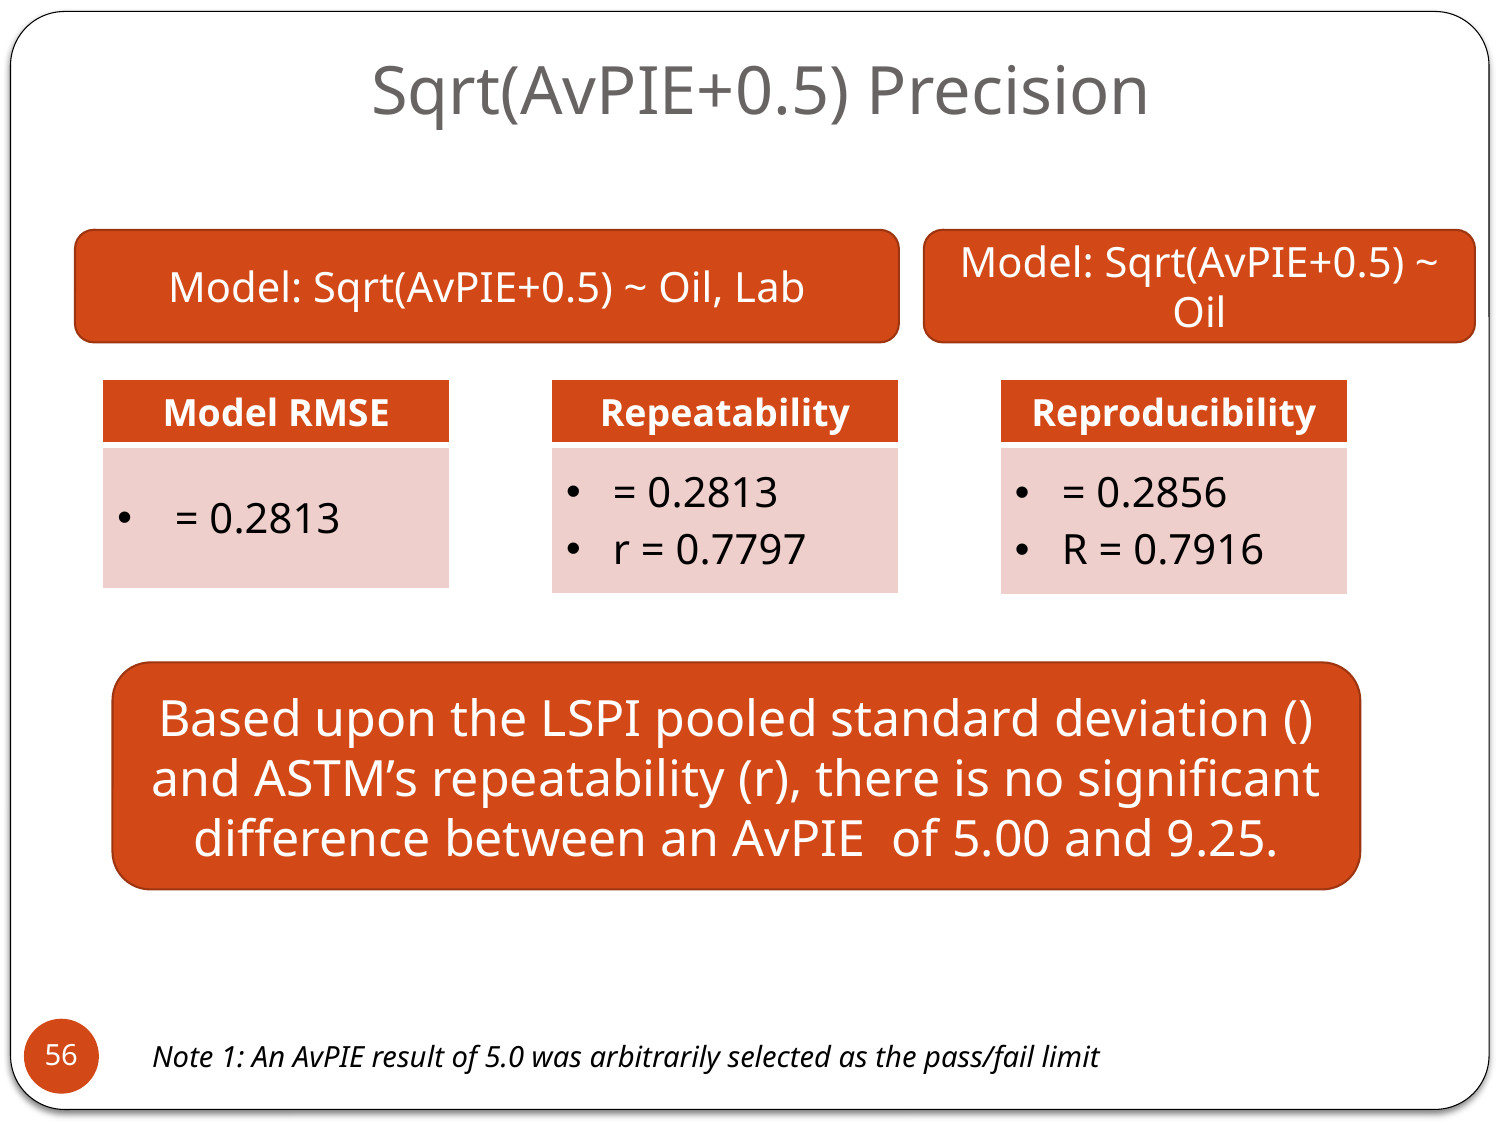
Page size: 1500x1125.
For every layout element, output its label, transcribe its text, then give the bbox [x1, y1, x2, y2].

slide_number 56 [23, 1018, 99, 1094]
title Sqrt(AvPIE+0.5) Precision [61, 30, 1462, 144]
text_box Model: Sqrt(AvPIE+0.5) ~ Oil [922, 228, 1476, 344]
text_box Note 1: An AvPIE result of 5.0 was arbitrarily selected as the pass/fail limit [137, 1030, 1361, 1081]
text_box Model: Sqrt(AvPIE+0.5) ~ Oil, Lab [73, 228, 900, 344]
